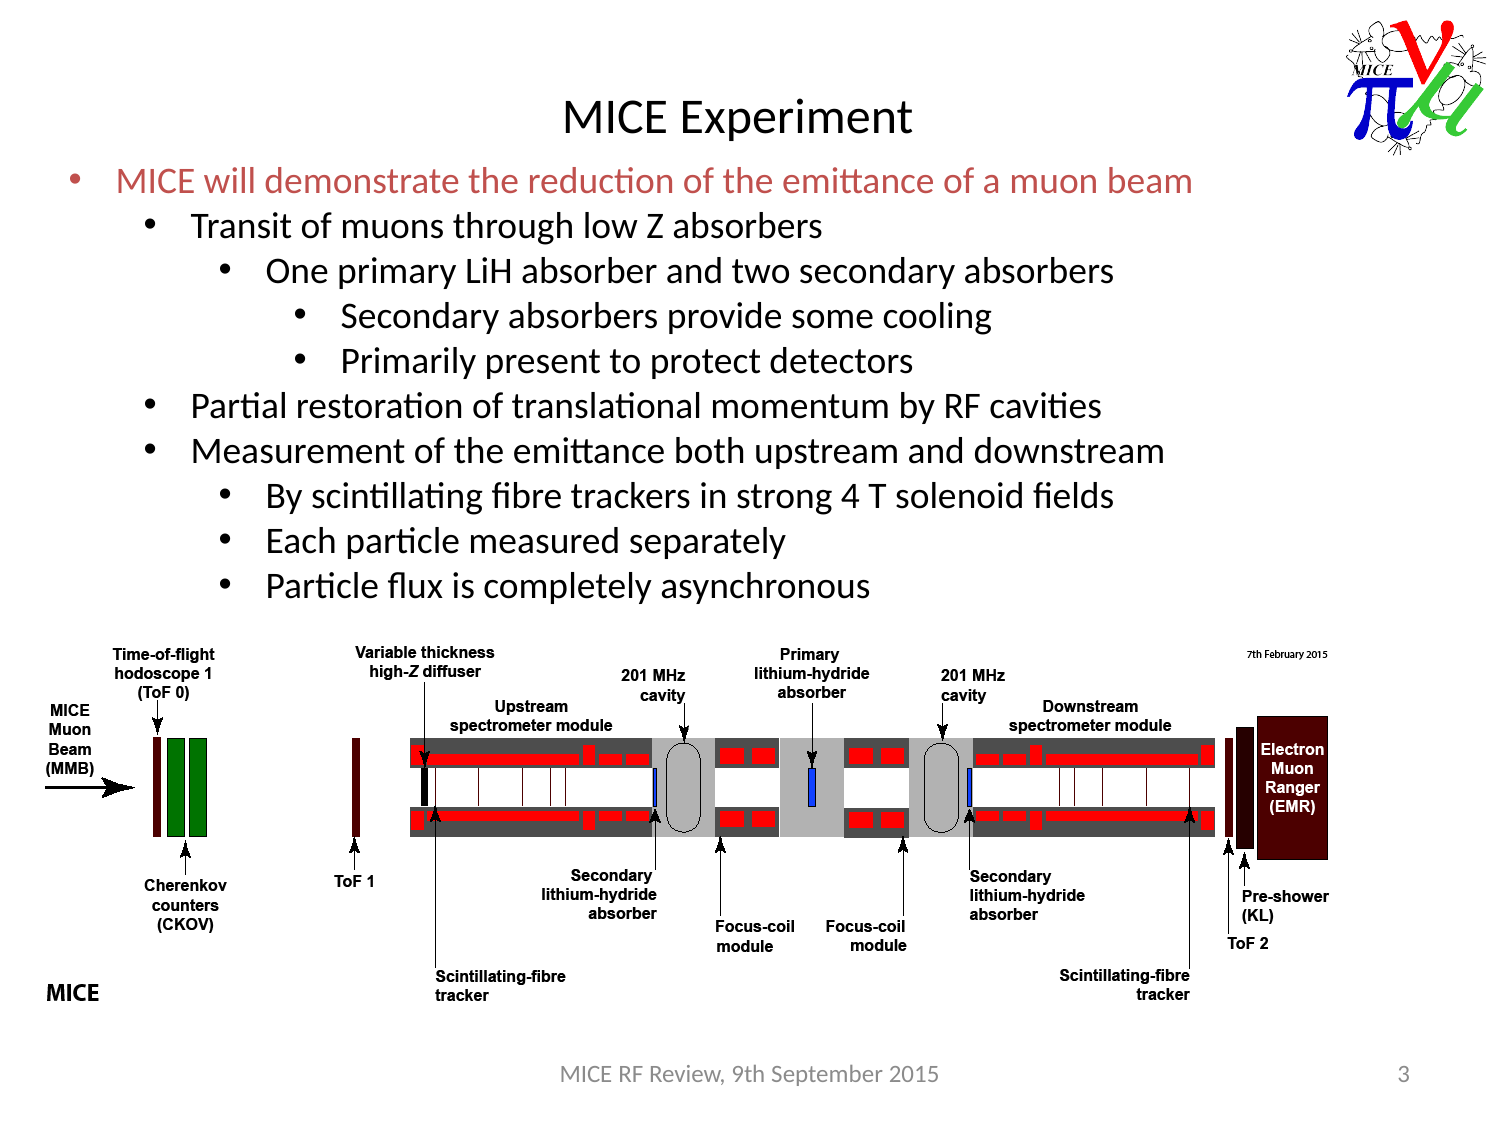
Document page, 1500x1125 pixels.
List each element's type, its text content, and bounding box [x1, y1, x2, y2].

picture [38, 641, 1338, 1011]
text_box MICE will demonstrate the reduction of the emittance of a muon beam Transit of muons through low Z absorbers One primary LiH absorber and two secondary absorbers Secondary absorbers provide some cooling Primarily present to protect detectors Partial restoration of translational momentum by RF cavities Measurement of the emittance both upstream and downstream By scintillating fibre trackers in strong 4 T solenoid fields Each particle measured separately Particle flux is completely asynchronous [53, 148, 1389, 614]
slide_number 3 [1074, 1042, 1425, 1103]
footer MICE RF Review, 9th September 2015 [512, 1042, 988, 1103]
picture [1332, 0, 1499, 167]
title MICE Experiment [100, 66, 1327, 148]
